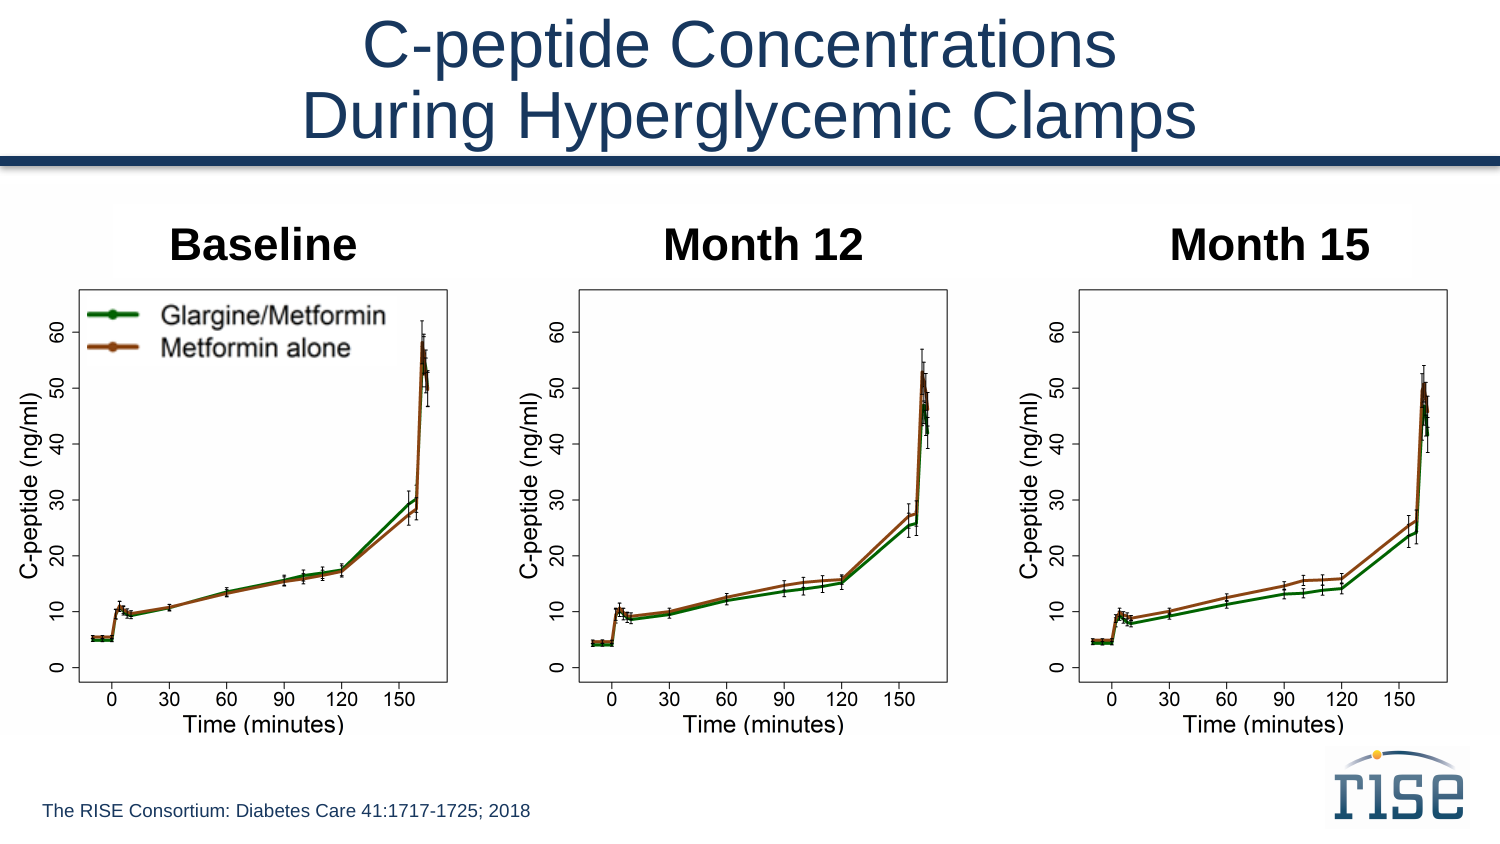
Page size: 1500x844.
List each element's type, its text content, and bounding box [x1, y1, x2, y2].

picture [0, 184, 1500, 735]
text_box The RISE Consortium: Diabetes Care 41:1717-1725; 2018 [27, 791, 546, 830]
picture [1325, 746, 1470, 829]
title C-peptide Concentrations During Hyperglycemic Clamps [75, 10, 1425, 152]
